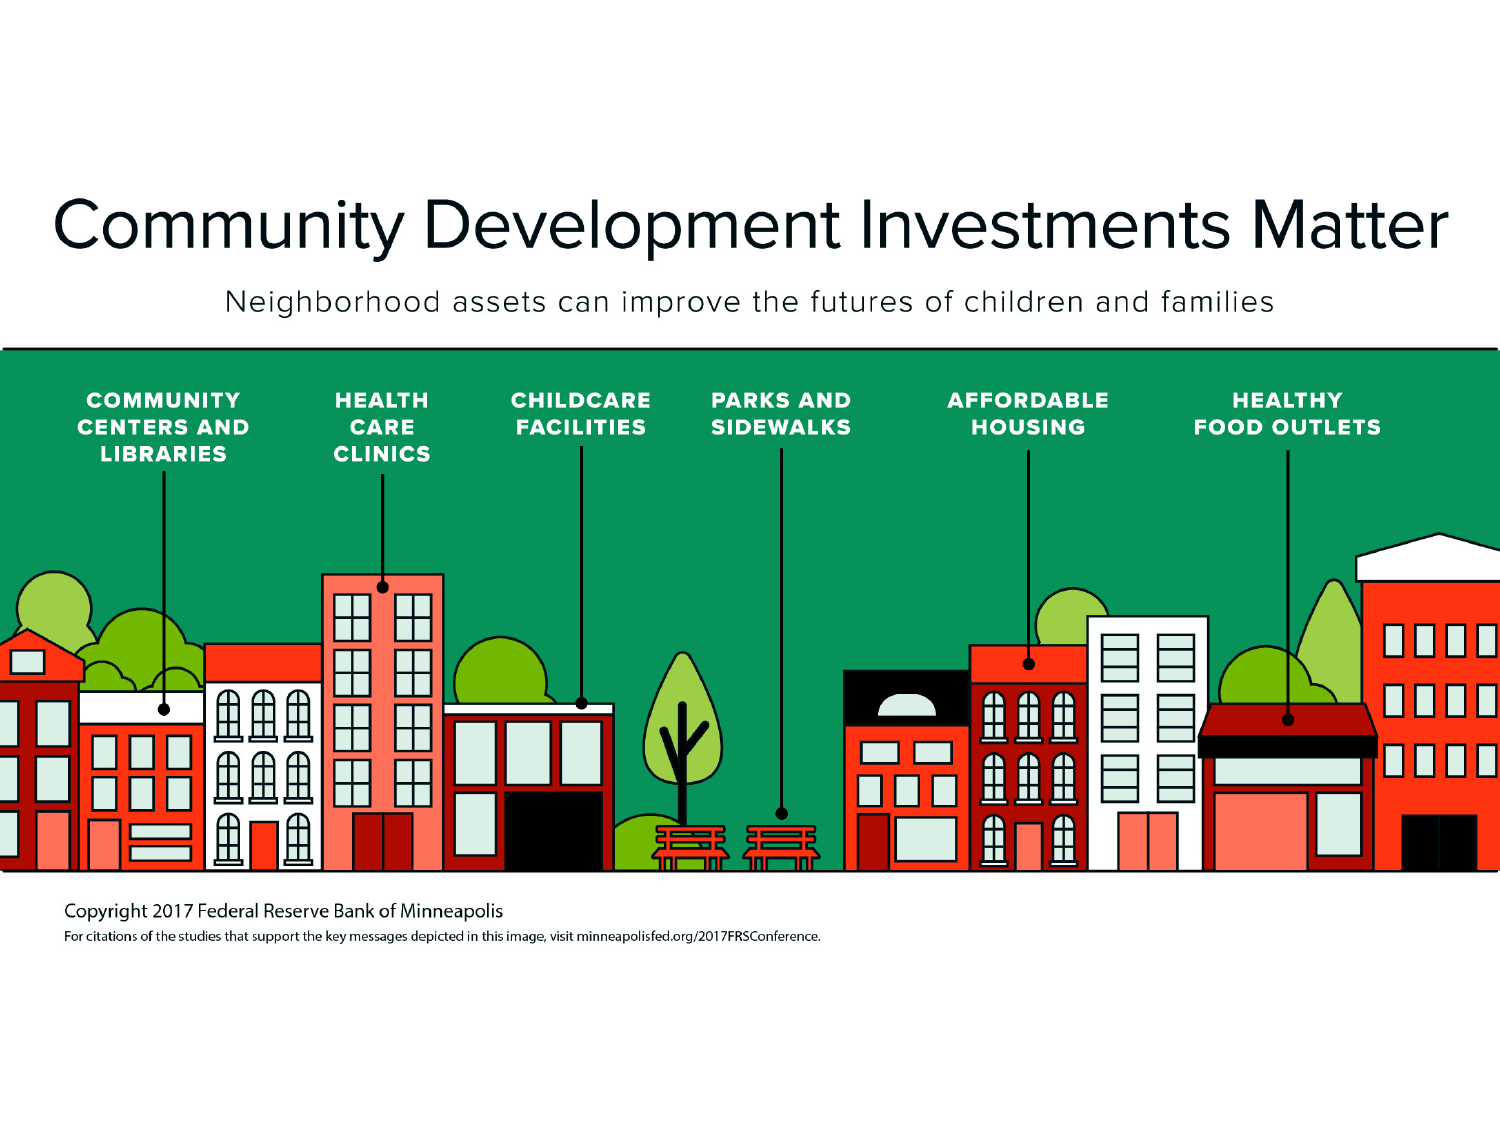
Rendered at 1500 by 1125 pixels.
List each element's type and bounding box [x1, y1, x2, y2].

picture [0, 122, 1500, 1002]
